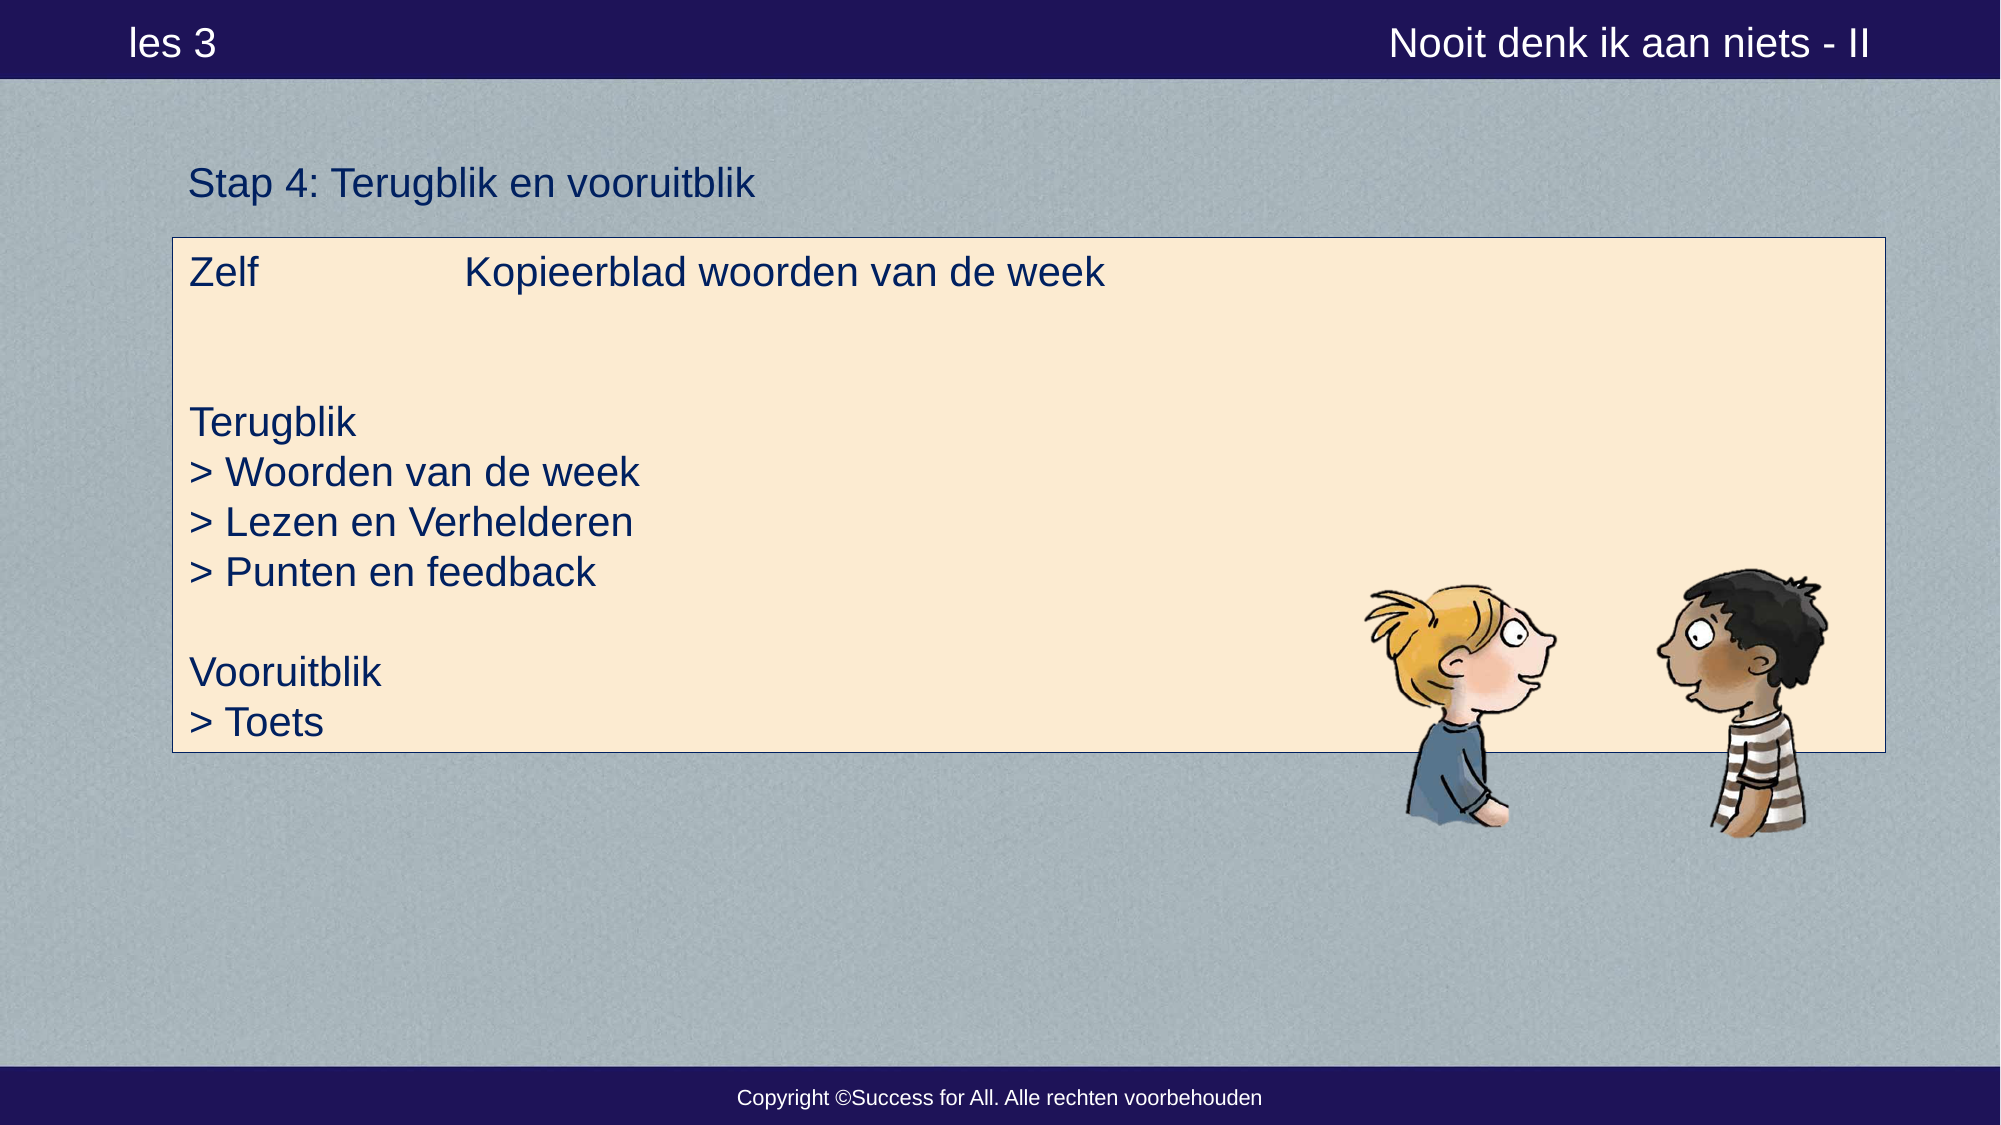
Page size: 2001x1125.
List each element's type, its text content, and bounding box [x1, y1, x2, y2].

text_box Stap 4: Terugblik en vooruitblik [172, 147, 966, 213]
text_box les 3 [114, 8, 354, 73]
text_box Copyright ©Success for All. Alle rechten voorbehouden [0, 1076, 2000, 1125]
text_box Zelf Kopieerblad woorden van de week Terugblik > Woorden van de week > Lezen en Verhelderen > Punten en feedback Vooruitblik > Toets [172, 237, 1886, 753]
picture [0, 0, 2001, 1125]
text_box Nooit denk ik aan niets - II [999, 8, 1886, 73]
